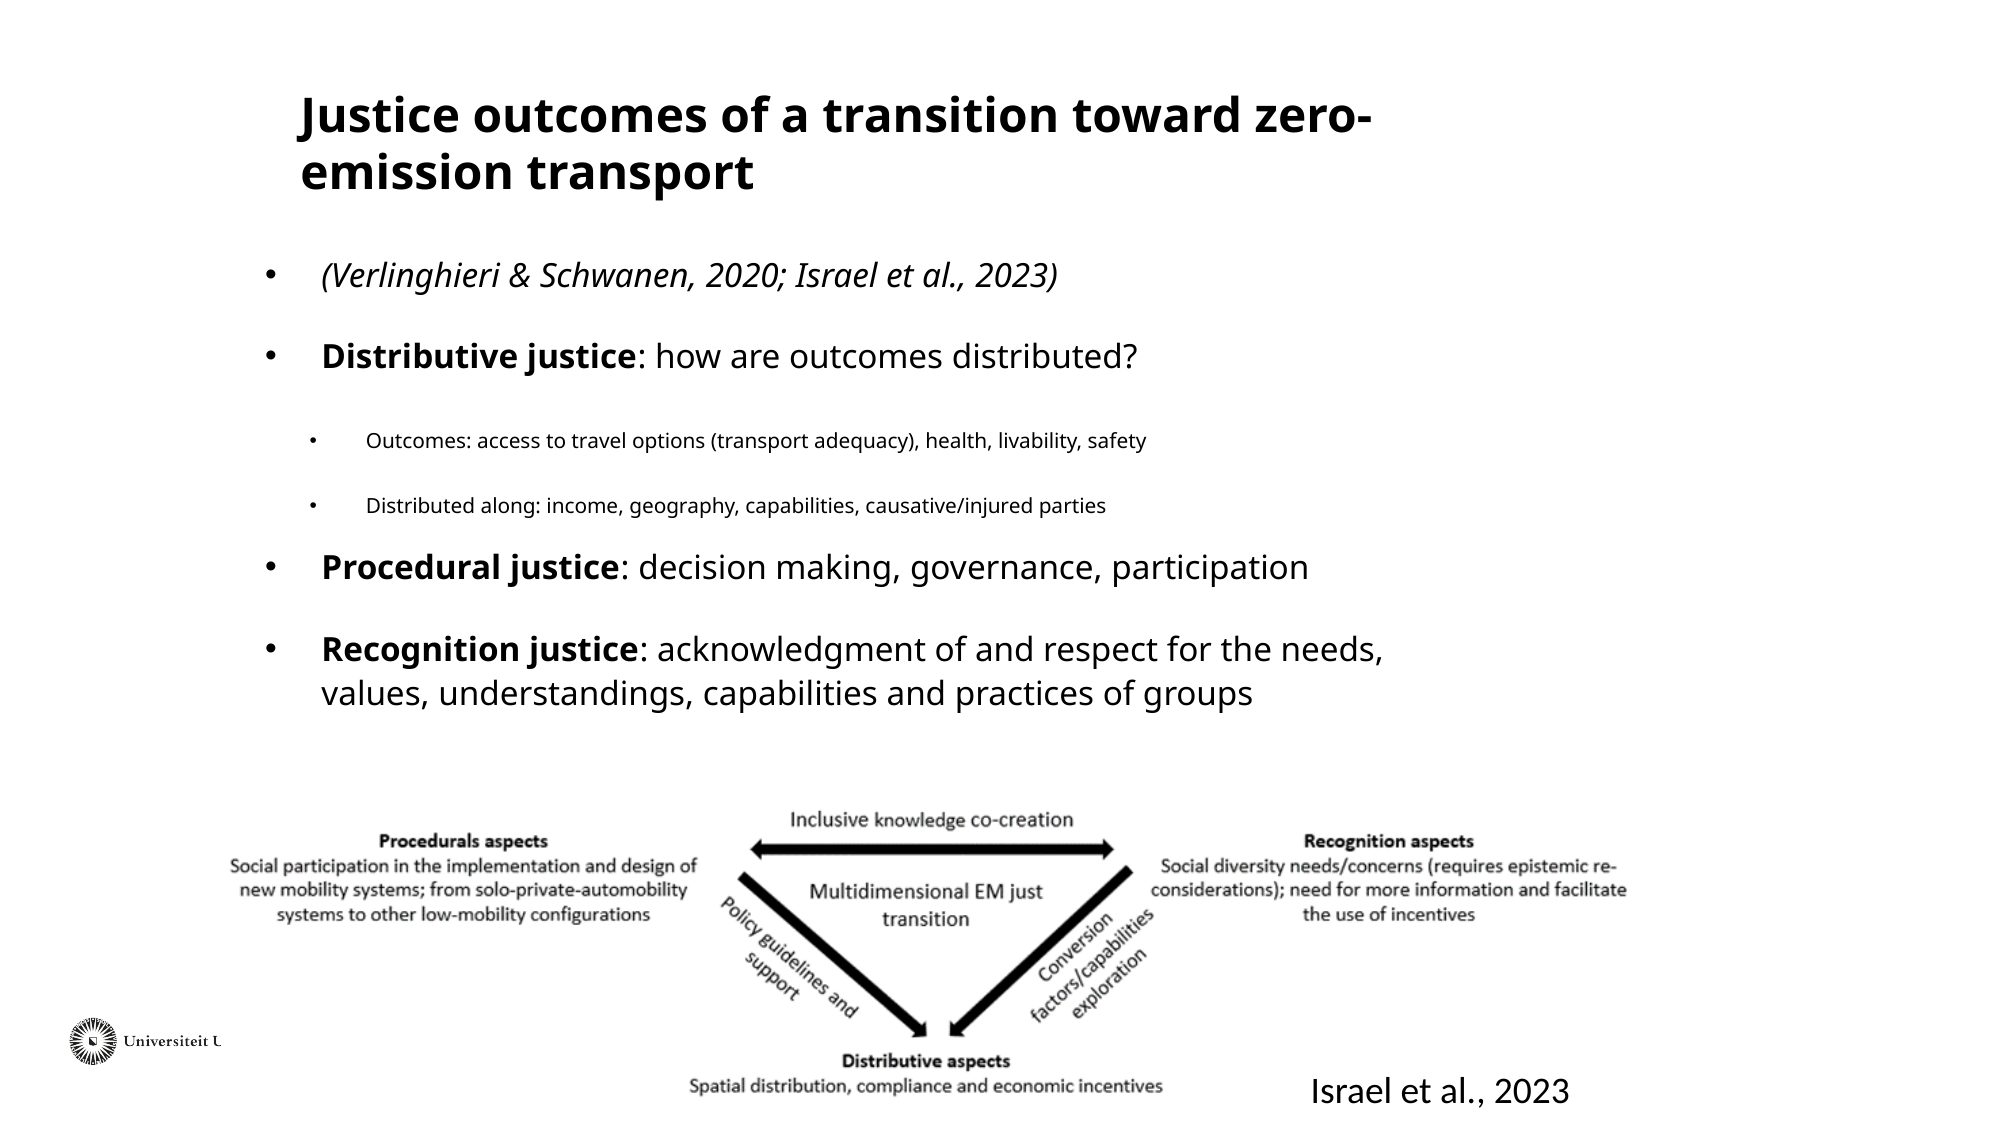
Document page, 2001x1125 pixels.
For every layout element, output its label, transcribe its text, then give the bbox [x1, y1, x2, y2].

picture [30, 806, 1628, 1113]
title Justice outcomes of a transition toward zero-emission transport [285, 77, 1526, 283]
list (Verlinghieri & Schwanen, 2020; Israel et al., 2023) Distributive justice: how are outcomes distributed? Outcomes: access to travel options (transport adequacy), health, livability, safety Distributed along: income, geography, capabilities, causative/injured parties Procedural justice: decision making, governance, participation Recognition justice: acknowledgment of and respect for the needs, values, understandings, capabilities and practices of groups [250, 242, 1491, 805]
